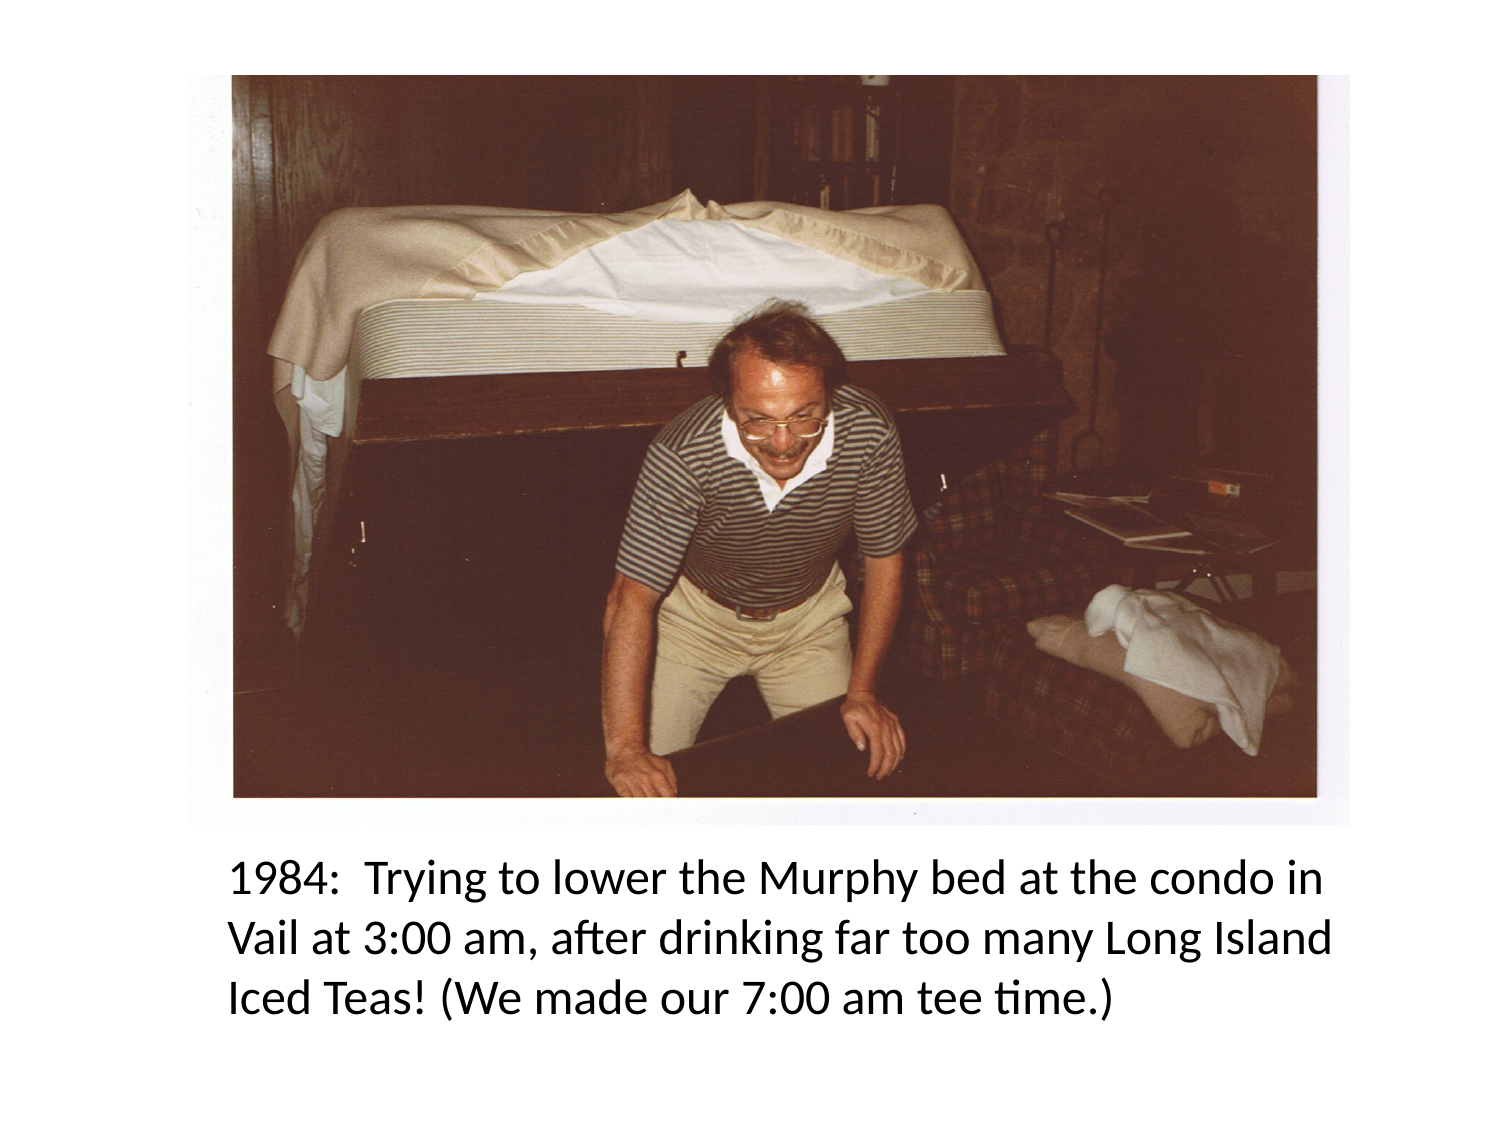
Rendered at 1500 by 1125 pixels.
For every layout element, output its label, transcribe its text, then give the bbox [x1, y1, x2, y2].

picture [187, 74, 1351, 825]
text_box 1984: Trying to lower the Murphy bed at the condo in Vail at 3:00 am, after drinking far too many Long Island Iced Teas! (We made our 7:00 am tee time.) [212, 837, 1375, 1033]
